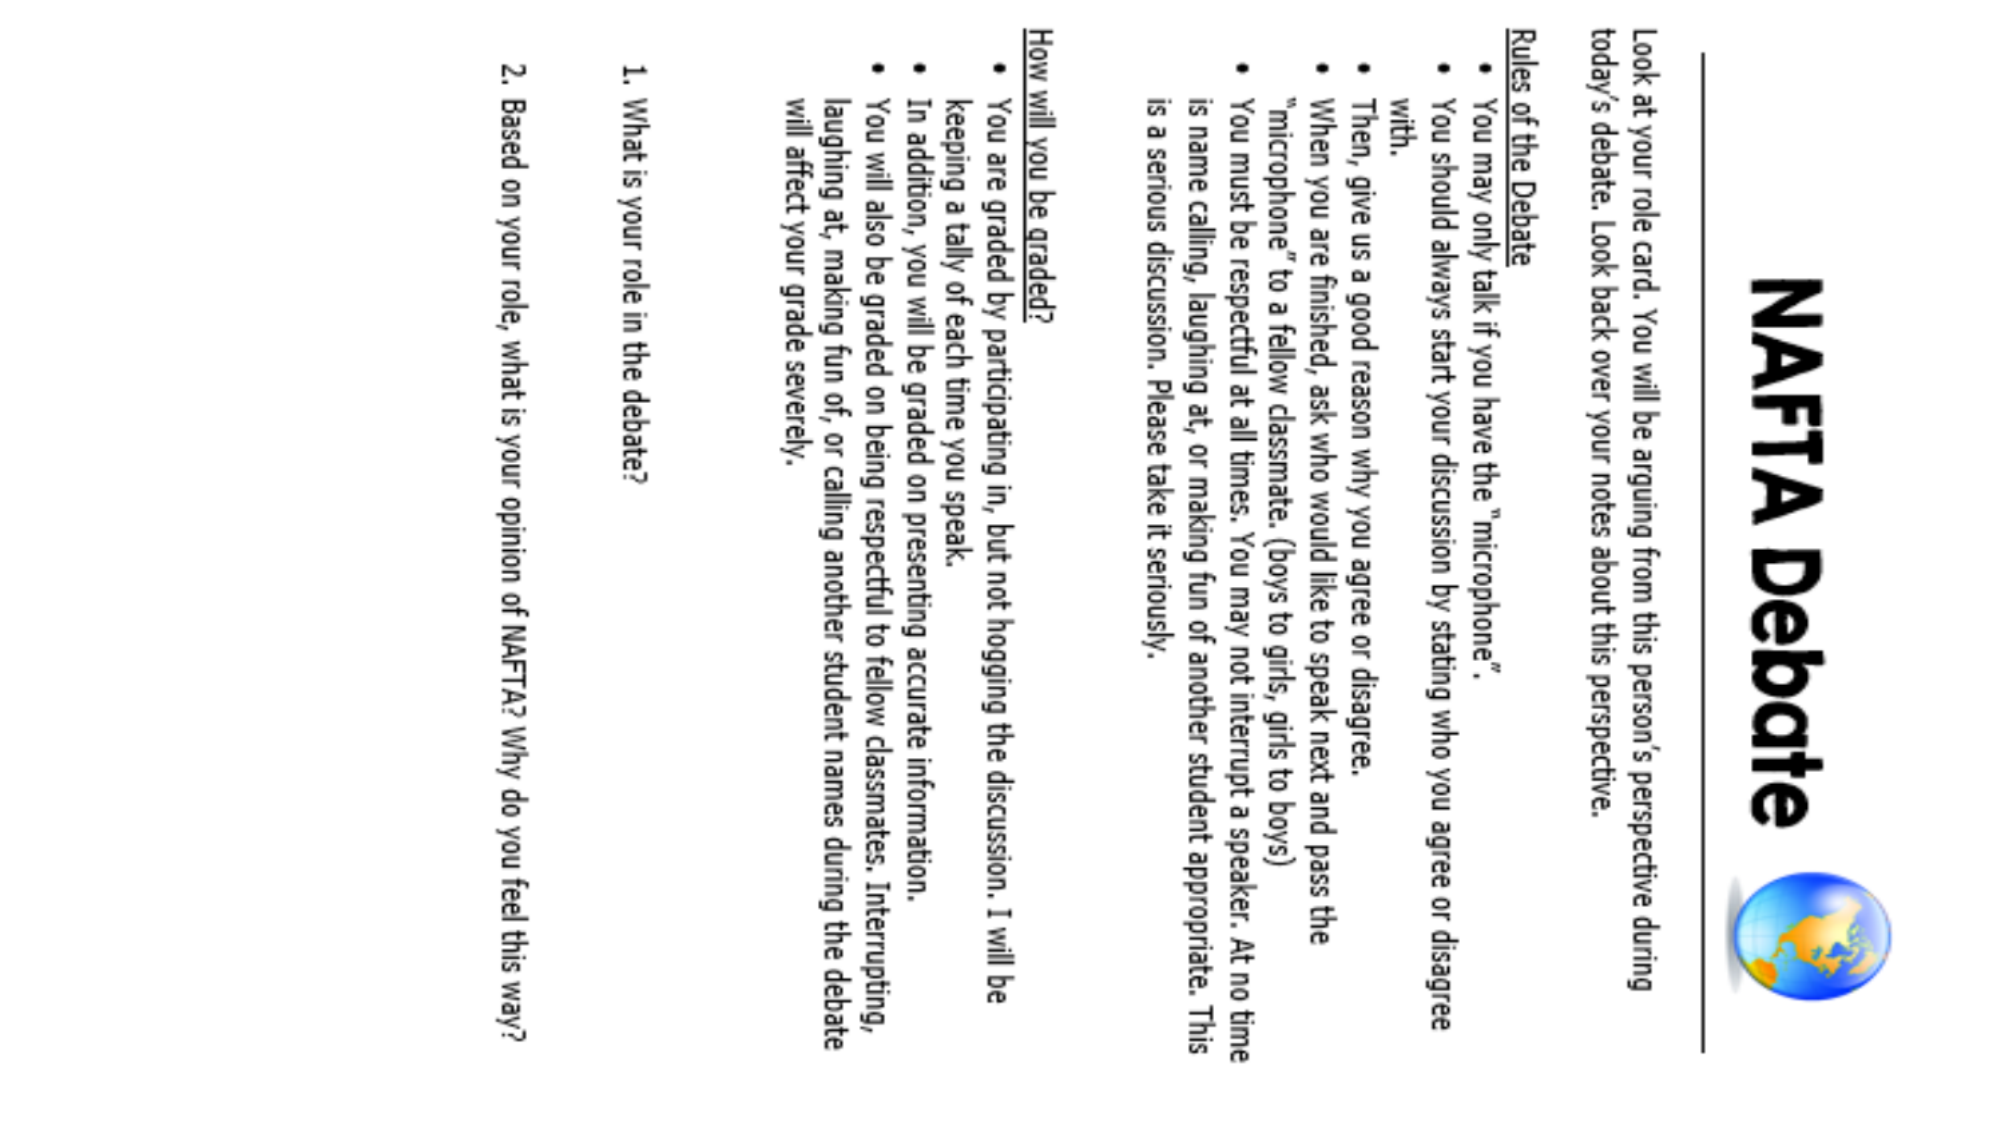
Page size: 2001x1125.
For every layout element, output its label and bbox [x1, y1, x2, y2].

picture [311, 0, 1895, 1125]
